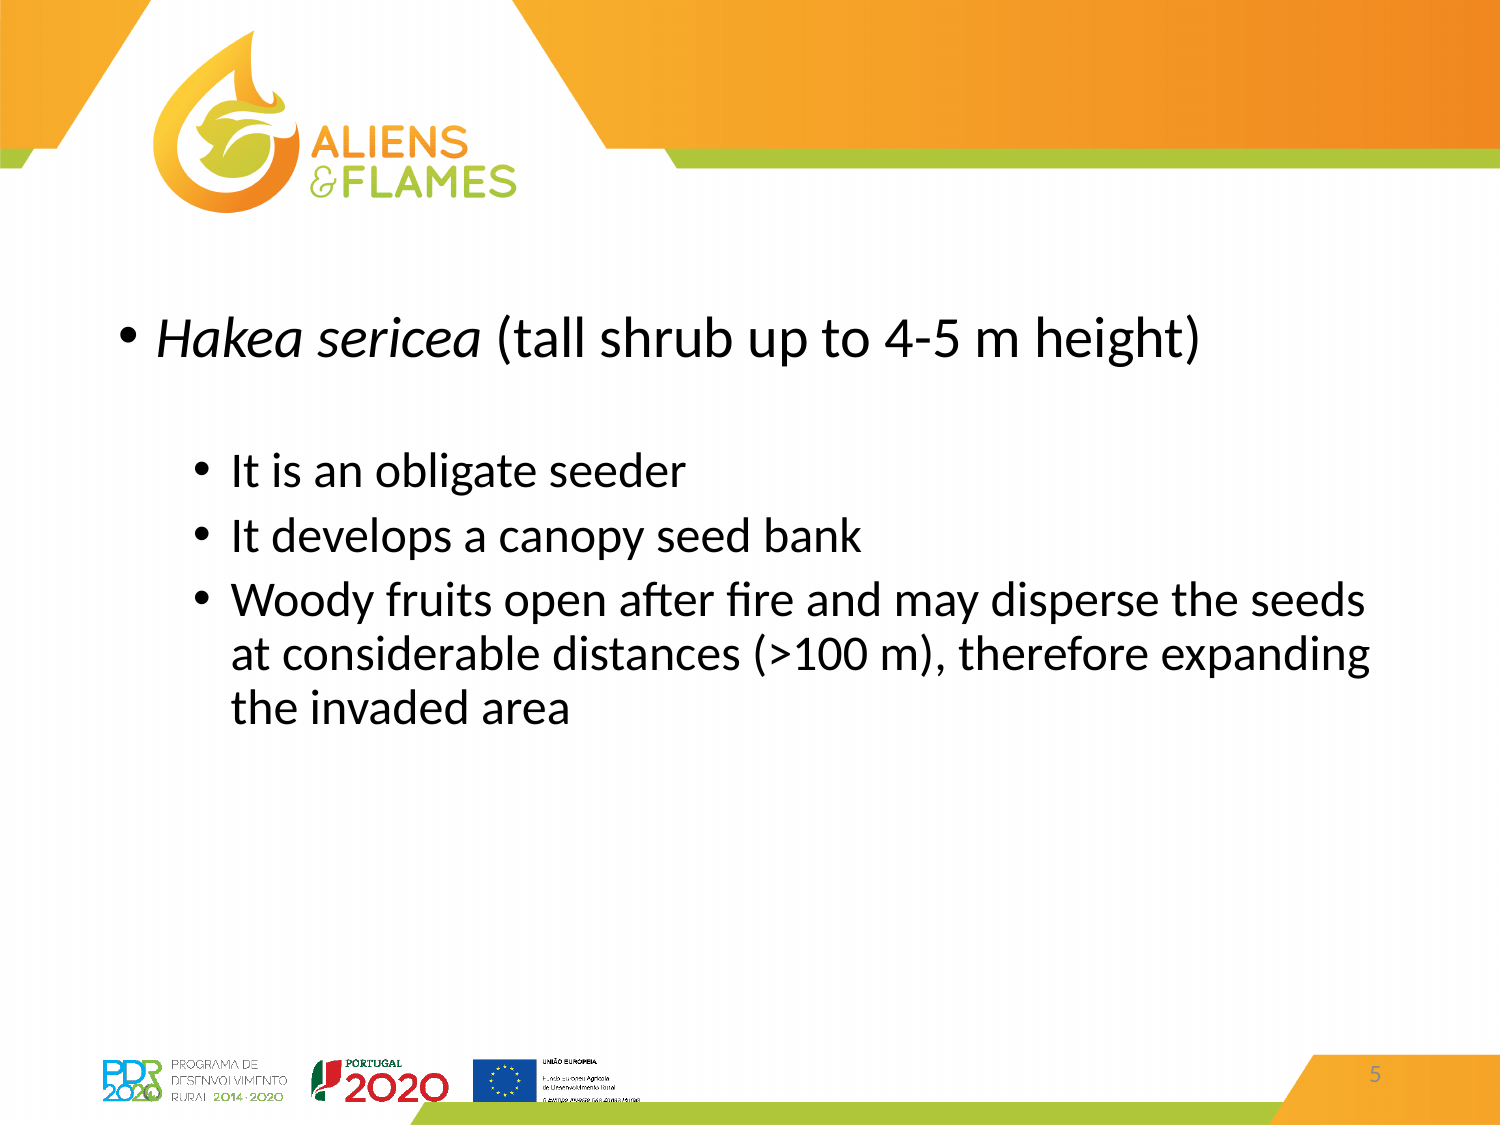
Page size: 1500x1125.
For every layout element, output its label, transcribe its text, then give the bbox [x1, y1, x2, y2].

picture [0, 0, 1500, 1125]
slide_number 5 [1059, 1042, 1397, 1103]
list Hakea sericea (tall shrub up to 4-5 m height) It is an obligate seeder It develops a canopy seed bank Woody fruits open after fire and may disperse the seeds at considerable distances (>100 m), therefore expanding the invaded area [103, 299, 1397, 1014]
